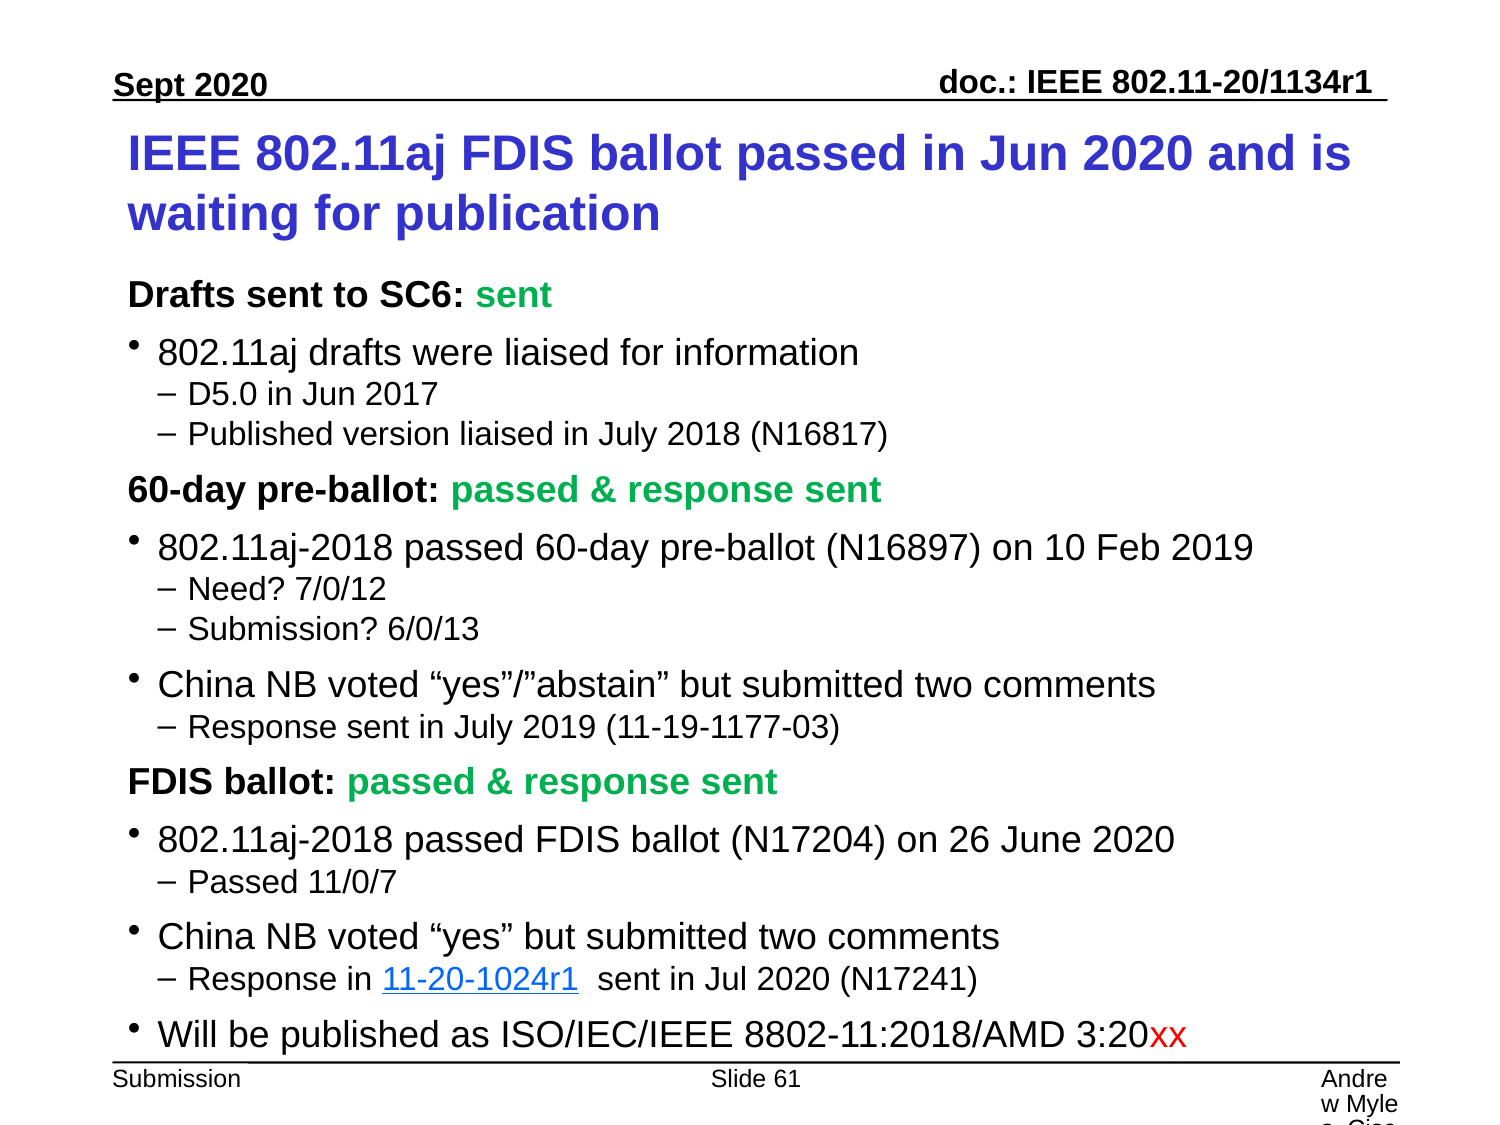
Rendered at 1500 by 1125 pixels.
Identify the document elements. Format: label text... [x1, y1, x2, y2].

footer Andrew Myles, Cisco [1320, 1061, 1402, 1093]
title IEEE 802.11aj FDIS ballot passed in Jun 2020 and is waiting for publication [112, 112, 1388, 262]
list Drafts sent to SC6: sent 802.11aj drafts were liaised for information D5.0 in Jun 2017 Published version liaised in July 2018 (N16817) 60-day pre-ballot: passed & response sent 802.11aj-2018 passed 60-day pre-ballot (N16897) on 10 Feb 2019 Need? 7/0/12 Submission? 6/0/13 China NB voted “yes”/”abstain” but submitted two comments Response sent in July 2019 (11-19-1177-03) FDIS ballot: passed & response sent 802.11aj-2018 passed FDIS ballot (N17204) on 26 June 2020 Passed 11/0/7 China NB voted “yes” but submitted two comments Response in 11-20-1024r1 sent in Jul 2020 (N17241) Will be published as ISO/IEC/IEEE 8802-11:2018/AMD 3:20xx [112, 262, 1388, 938]
slide_number Slide 61 [709, 1061, 803, 1093]
